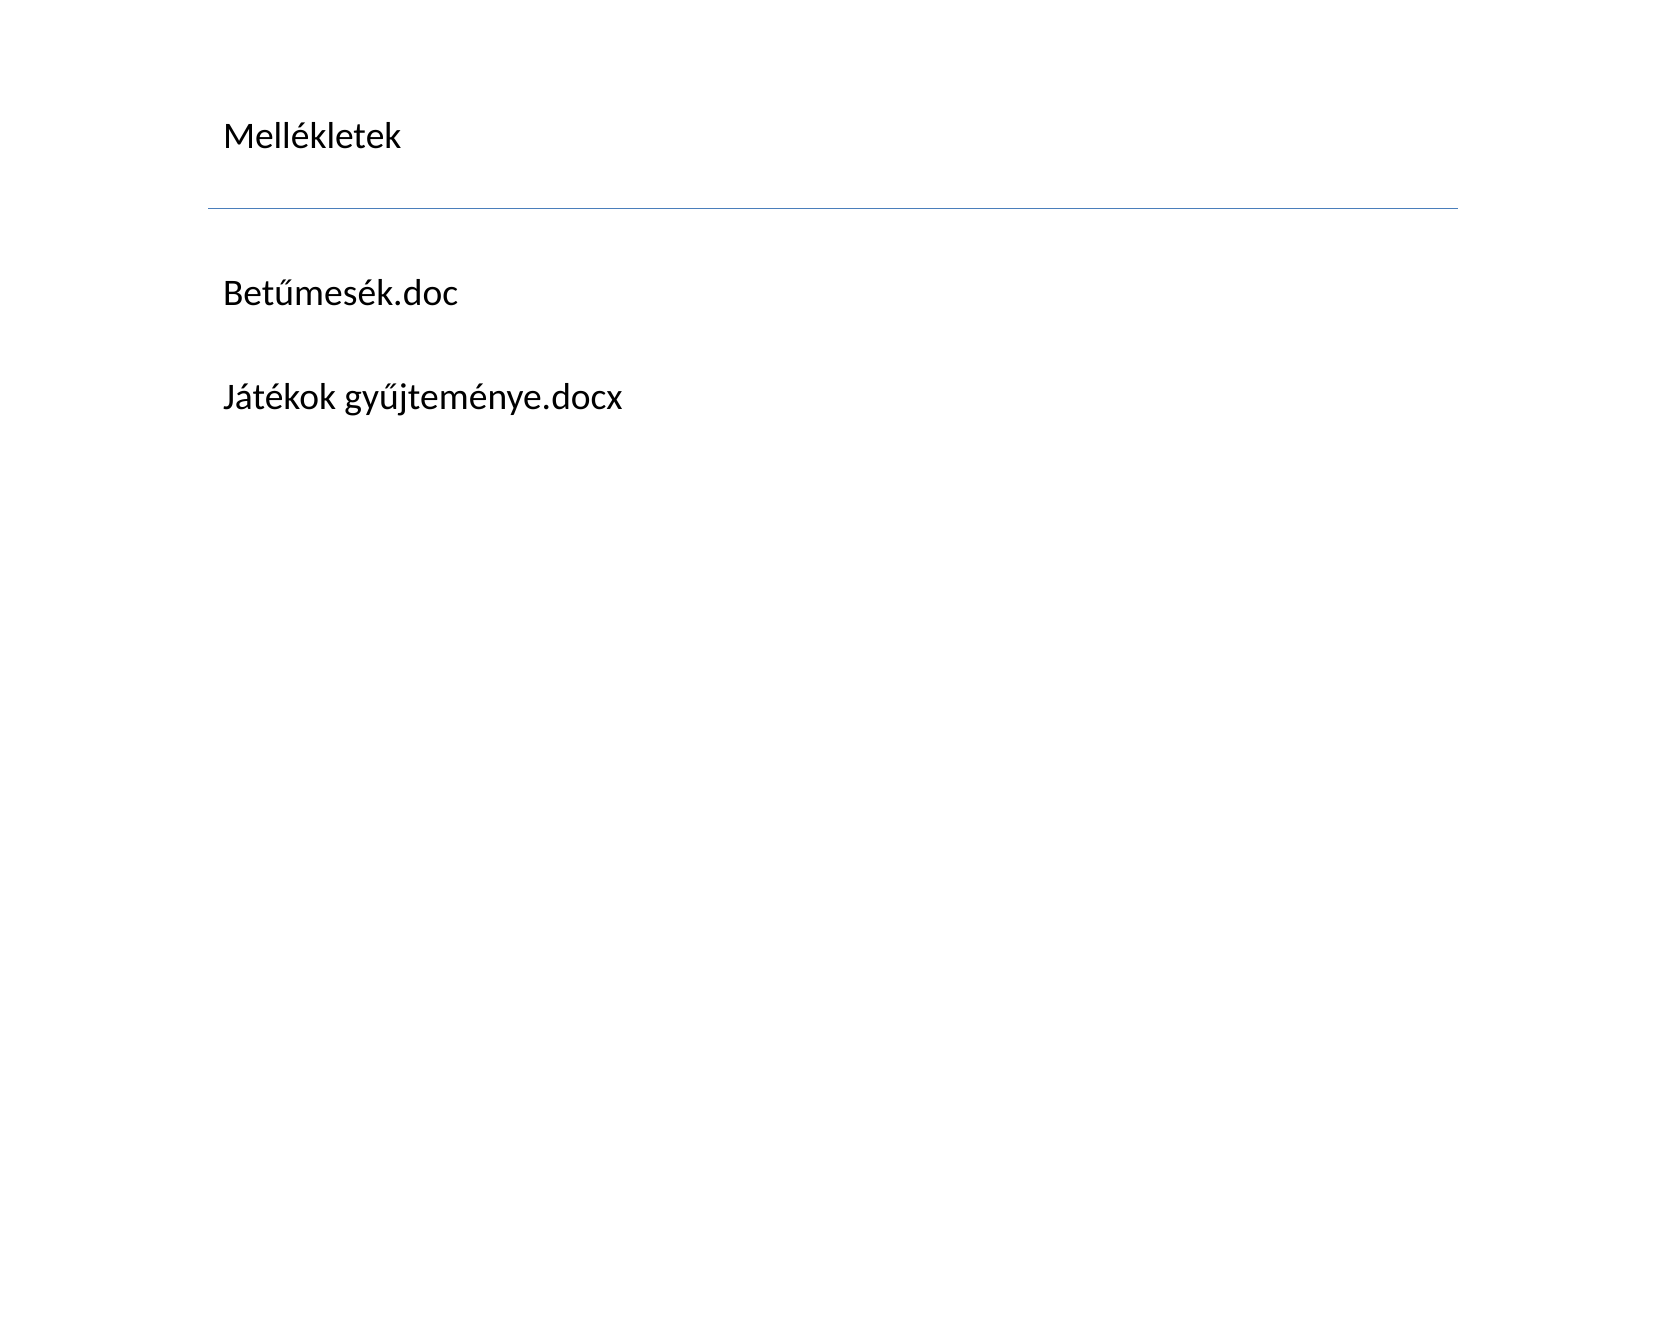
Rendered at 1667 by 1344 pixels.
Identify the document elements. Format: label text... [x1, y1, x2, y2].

text_box Játékok gyűjteménye.docx [208, 364, 1667, 425]
text_box Mellékletek [208, 104, 1667, 164]
text_box Betűmesék.doc [208, 260, 1667, 321]
